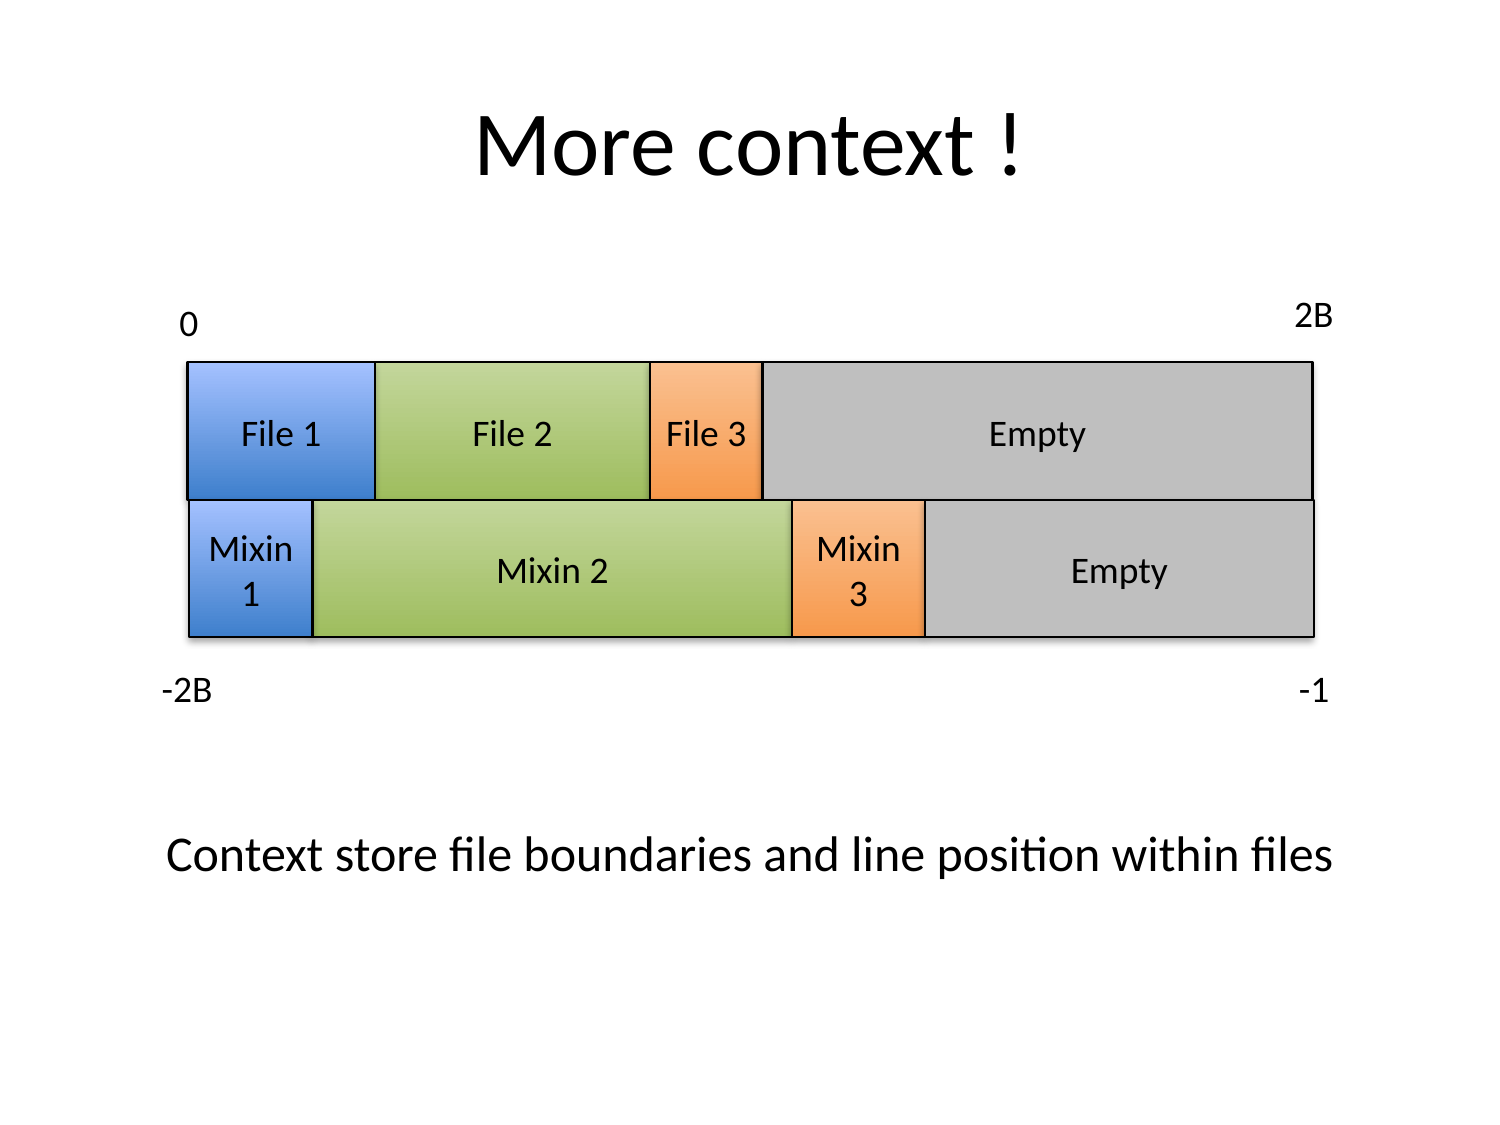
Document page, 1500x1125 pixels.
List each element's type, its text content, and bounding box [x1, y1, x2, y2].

text_box Mixin 1 [188, 499, 313, 638]
text_box Empty [762, 362, 1313, 499]
text_box Mixin 2 [313, 499, 790, 638]
text_box -1 [1284, 657, 1345, 717]
text_box File 2 [376, 362, 647, 498]
title More context ! [75, 45, 1425, 233]
text_box Mixin 3 [791, 499, 923, 638]
text_box File 3 [649, 362, 760, 498]
text_box 2B [1279, 282, 1349, 342]
text_box -2B [146, 657, 228, 717]
text_box 0 [164, 292, 214, 352]
text_box Empty [924, 499, 1315, 638]
text_box File 1 [187, 362, 376, 499]
text_box Context store file boundaries and line position within files [151, 814, 1349, 890]
